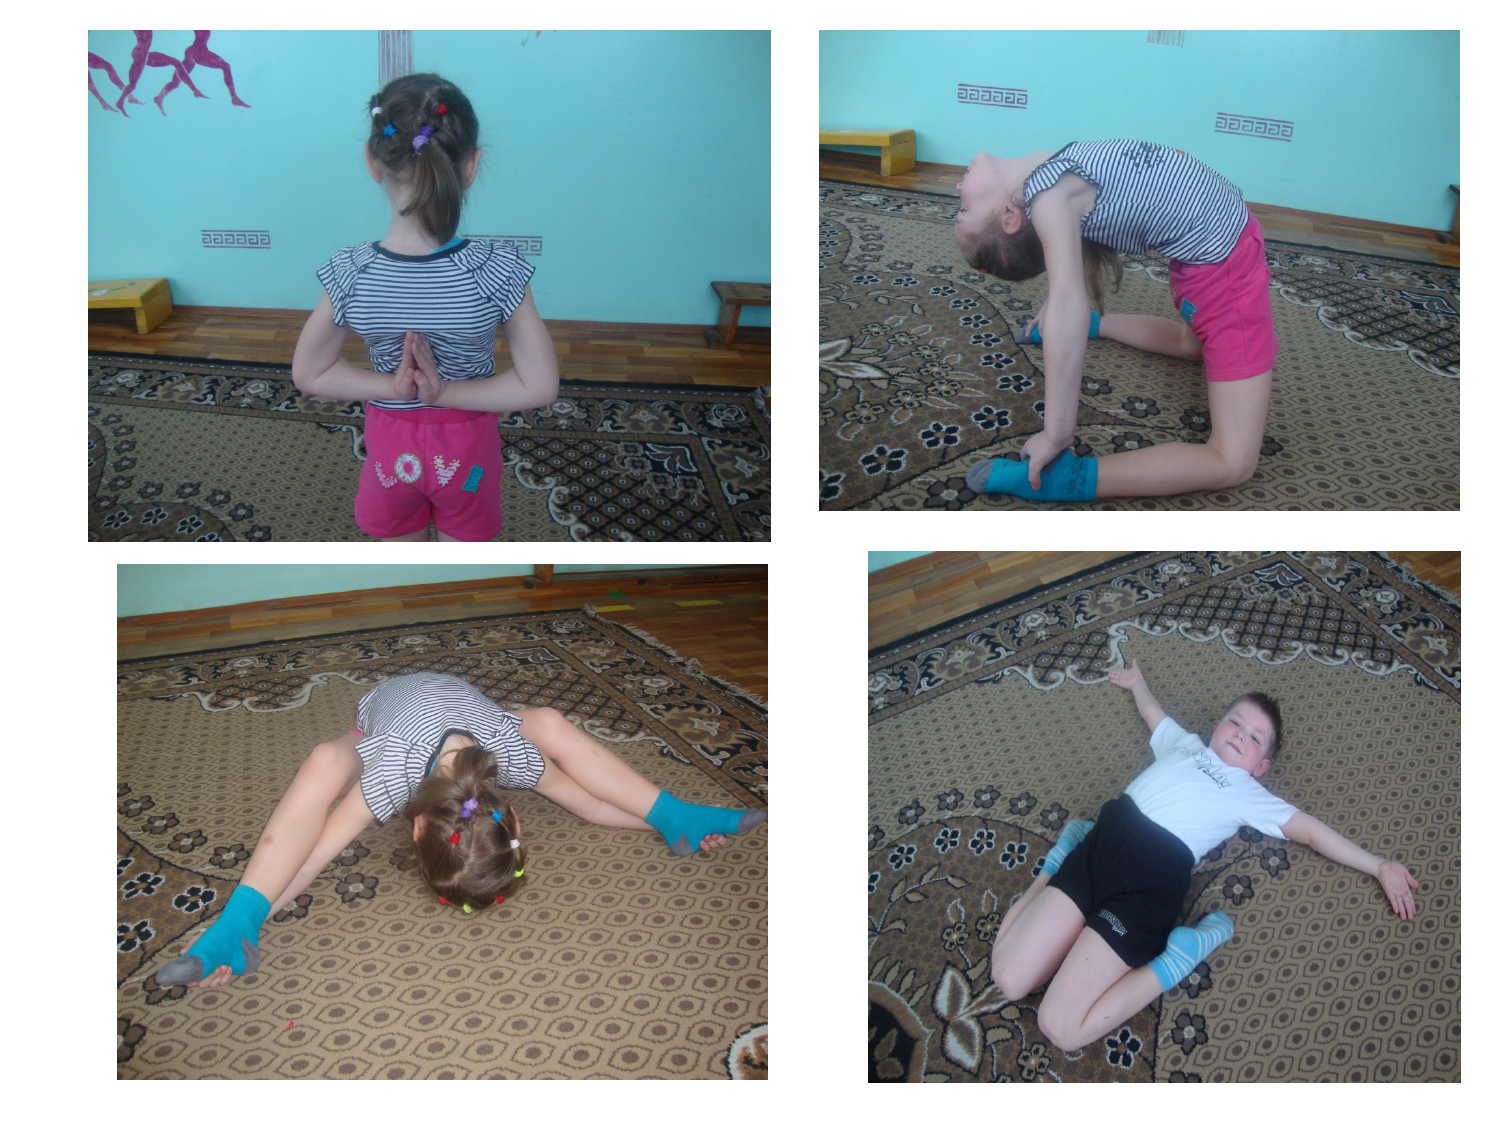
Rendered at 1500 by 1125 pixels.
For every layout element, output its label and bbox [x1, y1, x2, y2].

picture [88, 30, 771, 542]
picture [117, 564, 768, 1080]
picture [819, 30, 1461, 512]
picture [867, 551, 1461, 1084]
